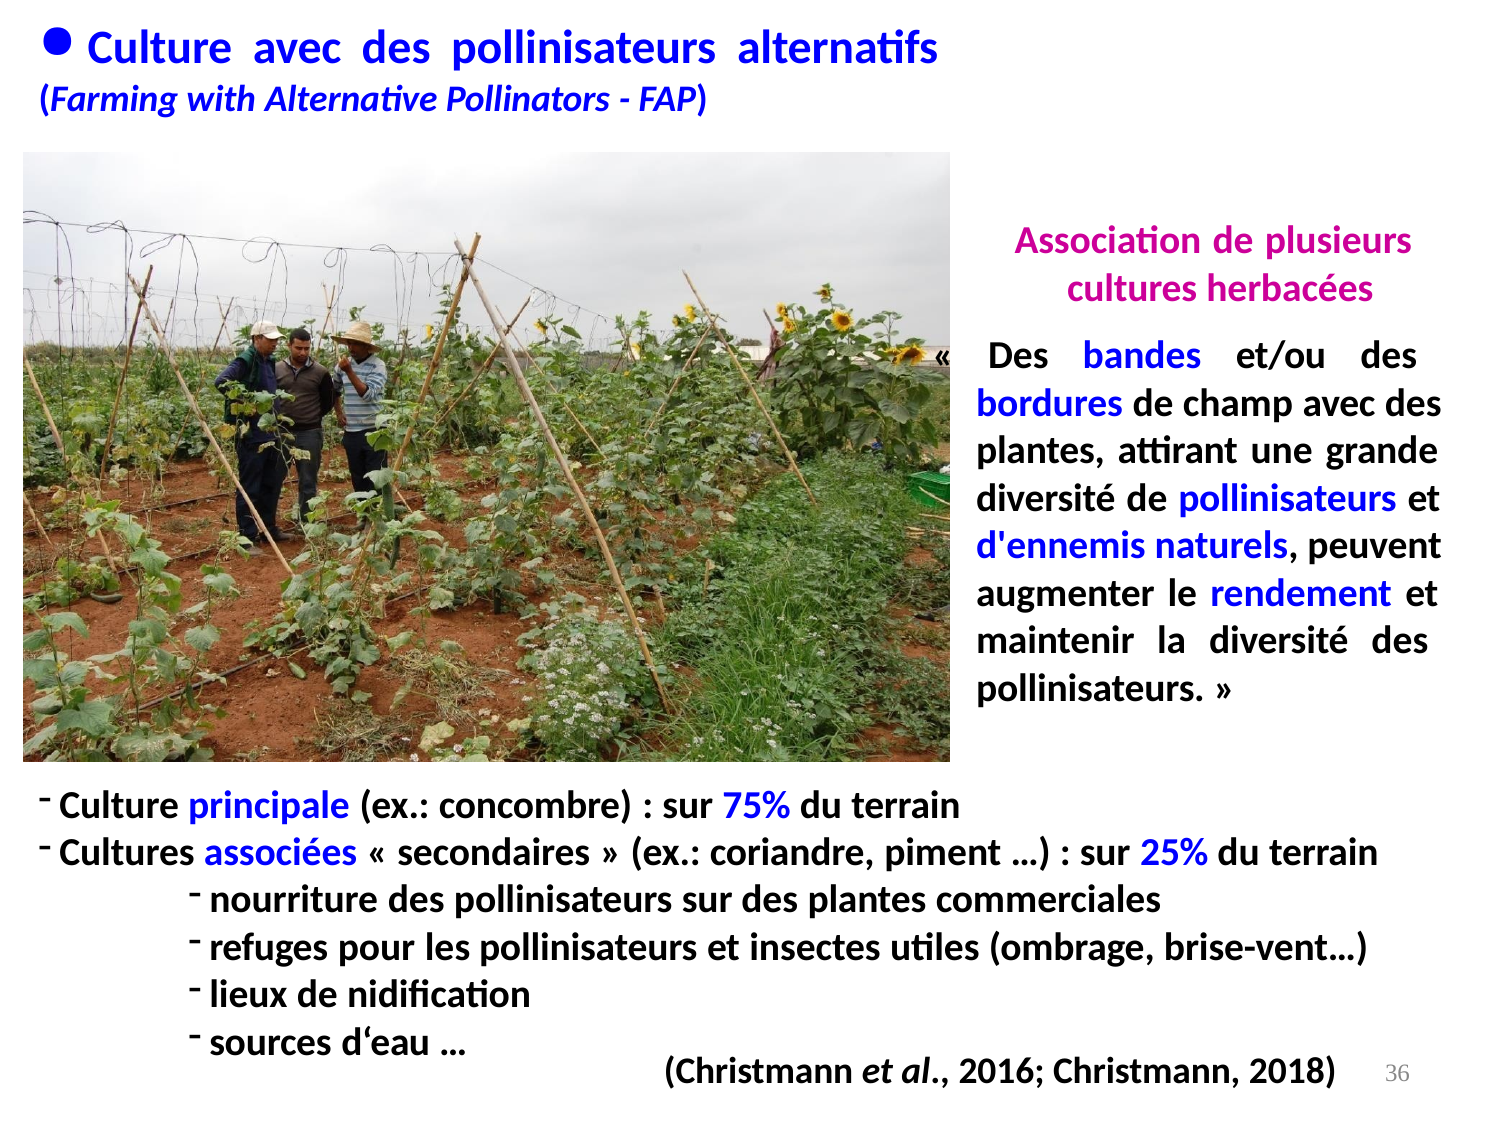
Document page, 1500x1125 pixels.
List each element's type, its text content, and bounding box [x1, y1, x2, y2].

text_box Culture principale (ex.: concombre) : sur 75% du terrain Cultures associées « secondaires » (ex.: coriandre, piment …) : sur 25% du terrain nourriture des pollinisateurs sur des plantes commerciales refuges pour les pollinisateurs et insectes utiles (ombrage, brise-vent…) lieux de nidification sources d‘eau … [36, 776, 1389, 1064]
text_box (Christmann et al., 2016; Christmann, 2018) [661, 1044, 1342, 1092]
picture [23, 151, 950, 762]
text_box Culture avec des pollinisateurs alternatifs (Farming with Alternative Pollinators - FAP) Association de plusieurs cultures herbacées « Des bandes et/ou des bordures de champ avec des plantes, attirant une grande diversité de pollinisateurs et d'ennemis naturels, peuvent augmenter le rendement et maintenir la diversité des pollinisateurs. » [36, 13, 1452, 709]
text_box 36 [1382, 1054, 1412, 1087]
